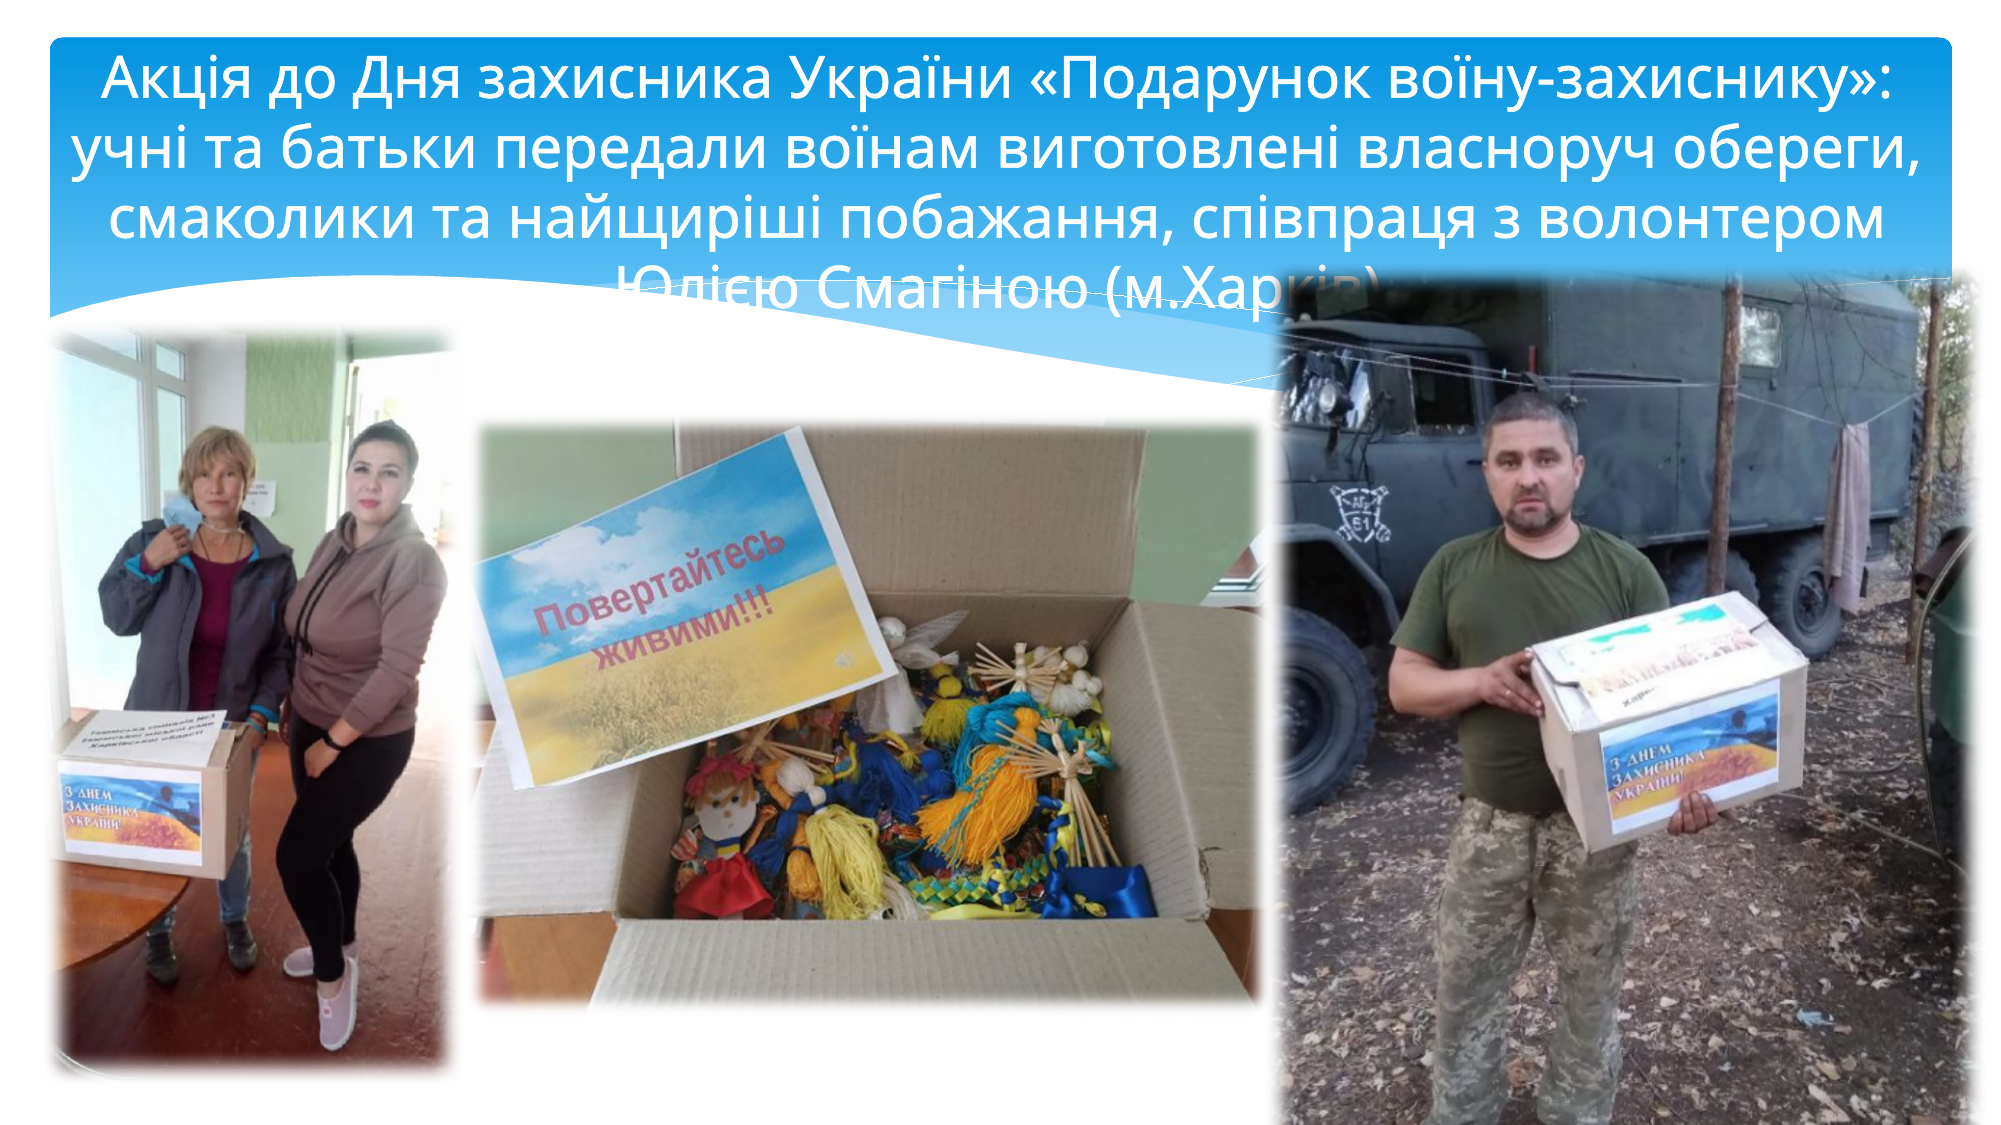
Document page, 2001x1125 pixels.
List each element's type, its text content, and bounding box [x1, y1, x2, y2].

picture [42, 262, 2000, 1125]
text_box Акція до Дня захисника України «Подарунок воїну-захиснику»: учні та батьки передали воїнам виготовлені власноруч обереги, смаколики та найщиріші побажання, співпраця з волонтером Юлією Смагіною (м.Харків) [24, 31, 1970, 327]
